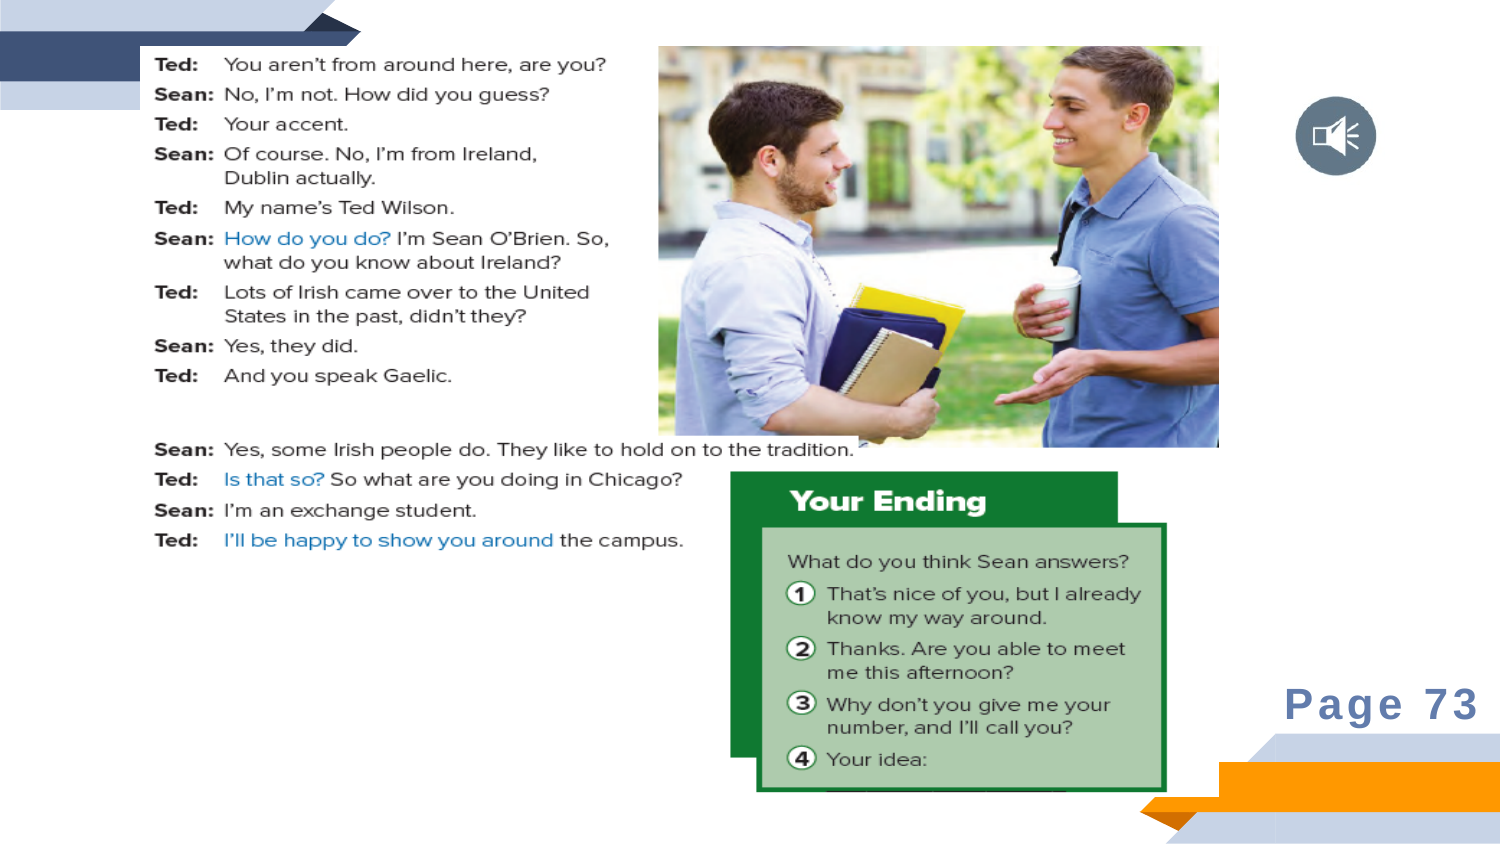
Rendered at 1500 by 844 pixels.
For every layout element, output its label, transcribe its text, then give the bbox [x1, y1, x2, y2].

picture [1281, 81, 1390, 190]
picture [140, 46, 1219, 798]
text_box Page 73 [1224, 675, 1500, 729]
